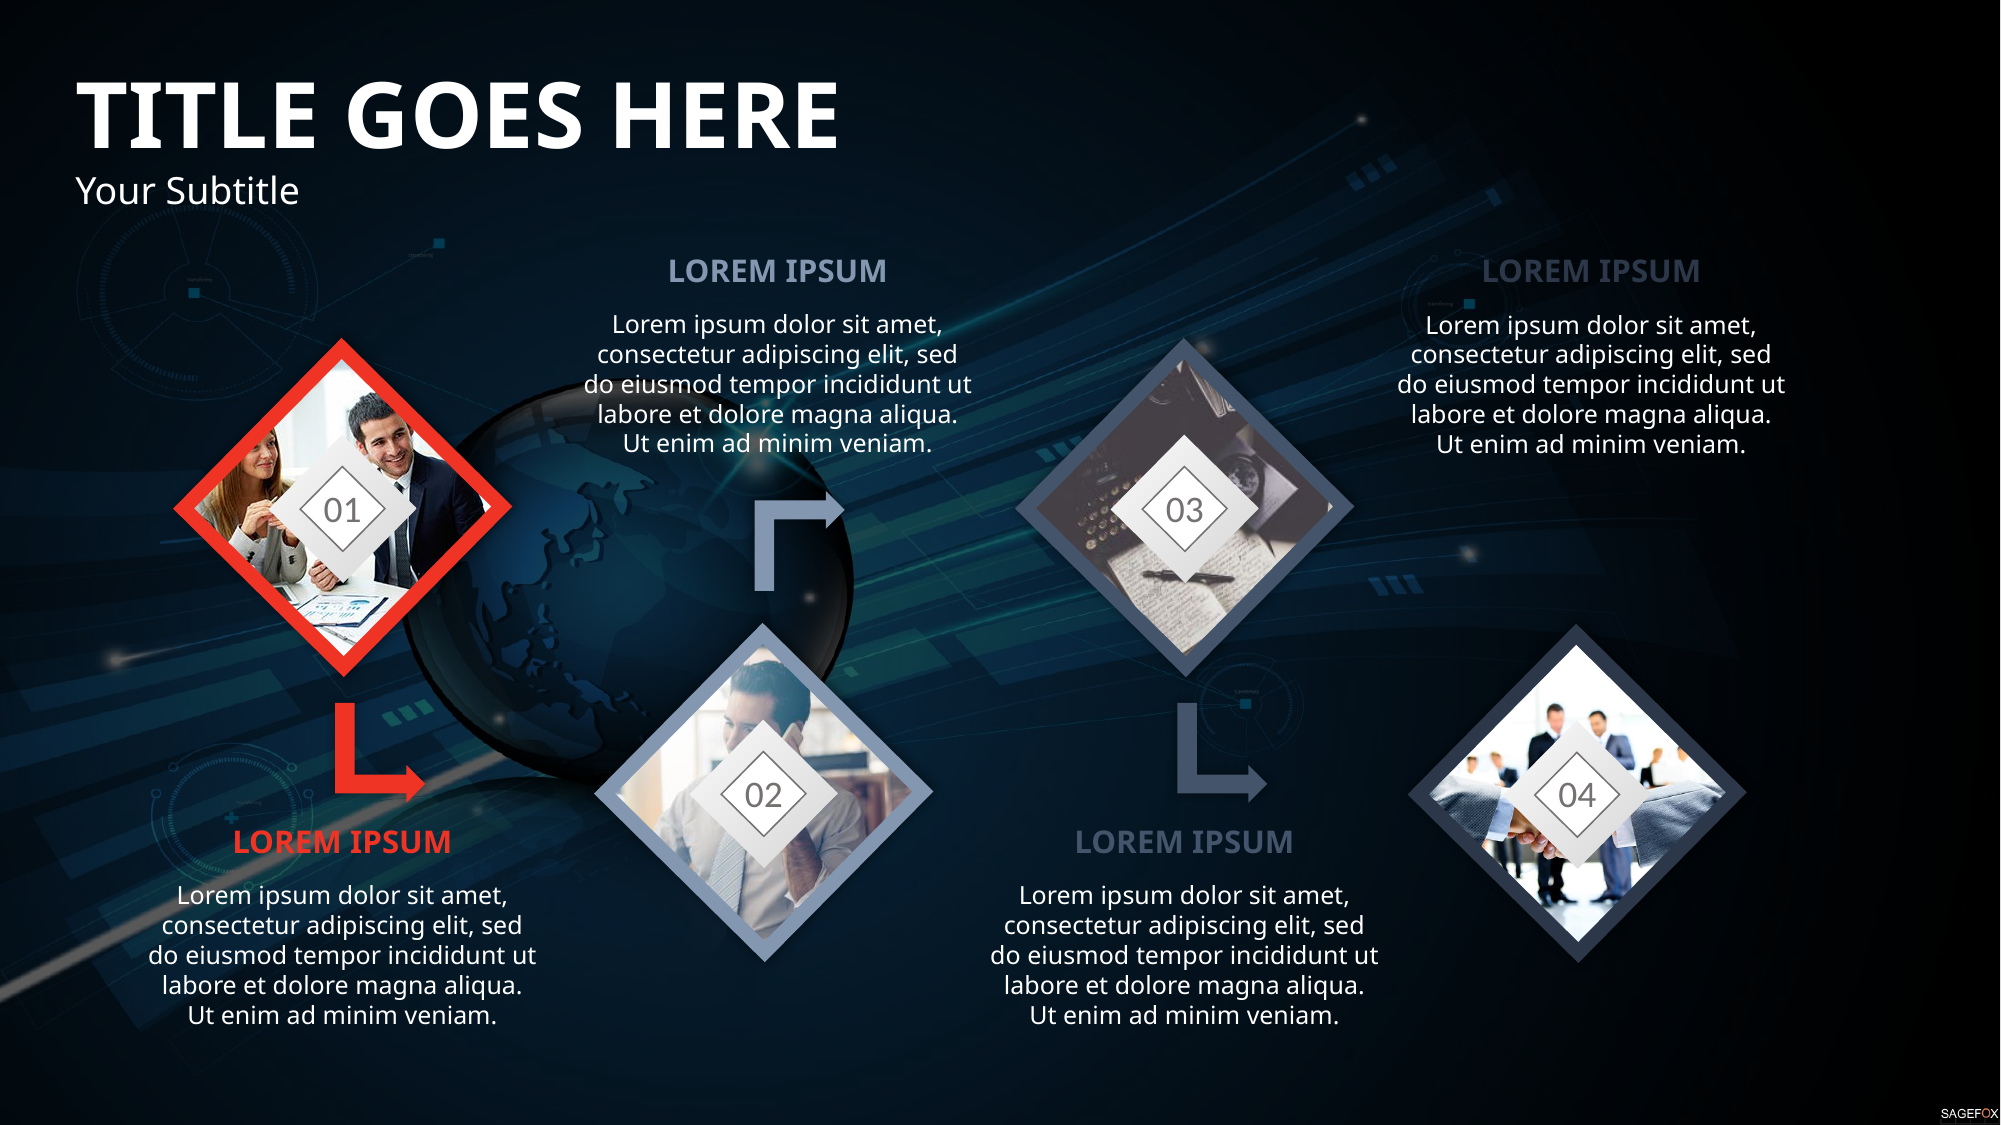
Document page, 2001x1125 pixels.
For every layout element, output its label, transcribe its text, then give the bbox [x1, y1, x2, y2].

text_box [1457, 673, 1698, 914]
text_box [1175, 701, 1269, 806]
text_box LOREM IPSUM Lorem ipsum dolor sit amet, consectetur adipiscing elit, sed do eiusmod tempor incididunt ut labore et dolore magna aliqua. Ut enim ad minim veniam. [137, 817, 548, 1035]
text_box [643, 672, 884, 913]
text_box LOREM IPSUM Lorem ipsum dolor sit amet, consectetur adipiscing elit, sed do eiusmod tempor incididunt ut labore et dolore magna aliqua. Ut enim ad minim veniam. [572, 245, 984, 463]
text_box LOREM IPSUM Lorem ipsum dolor sit amet, consectetur adipiscing elit, sed do eiusmod tempor incididunt ut labore et dolore magna aliqua. Ut enim ad minim veniam. [1386, 246, 1797, 464]
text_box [290, 456, 396, 562]
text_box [711, 741, 817, 847]
picture [0, 0, 2001, 1125]
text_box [1064, 387, 1305, 628]
text_box LOREM IPSUM Lorem ipsum dolor sit amet, consectetur adipiscing elit, sed do eiusmod tempor incididunt ut labore et dolore magna aliqua. Ut enim ad minim veniam. [979, 817, 1390, 1035]
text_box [1524, 742, 1630, 848]
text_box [1132, 456, 1238, 562]
text_box TITLE GOES HERE Your Subtitle [60, 49, 1036, 220]
text_box [752, 488, 847, 592]
text_box [332, 701, 427, 806]
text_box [222, 387, 463, 628]
